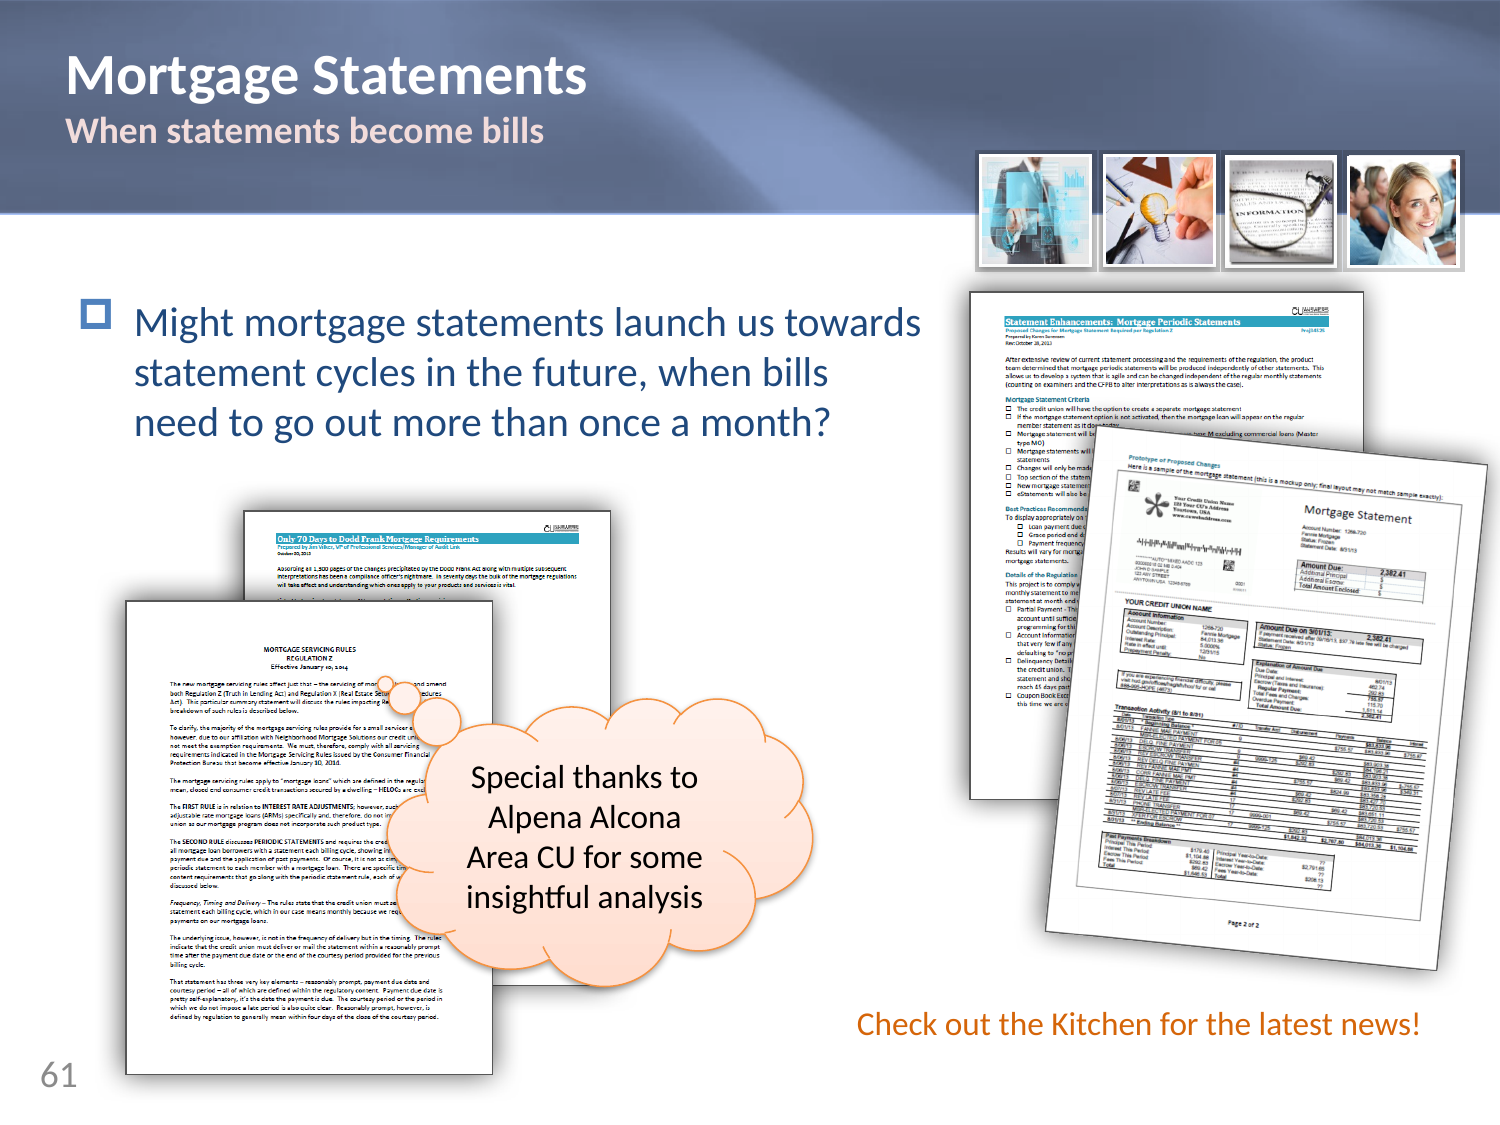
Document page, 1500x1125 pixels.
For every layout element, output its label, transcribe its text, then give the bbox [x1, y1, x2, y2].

list Check out the Kitchen for the latest news! [812, 975, 1438, 1050]
picture [968, 290, 1488, 971]
picture [1228, 175, 1334, 265]
picture [975, 134, 1466, 284]
picture [982, 175, 1089, 264]
title Mortgage Statements When statements become bills [50, 12, 1438, 175]
picture [1106, 175, 1213, 264]
text_box Special thanks to Alpena Alcona Area CU for some insightful analysis [615, 698, 814, 987]
list Might mortgage statements launch us towards statement cycles in the future, when bills need to go out more than once a month? [62, 287, 938, 963]
slide_number 61 [24, 1042, 375, 1103]
picture [1350, 159, 1456, 265]
picture [124, 510, 612, 1076]
